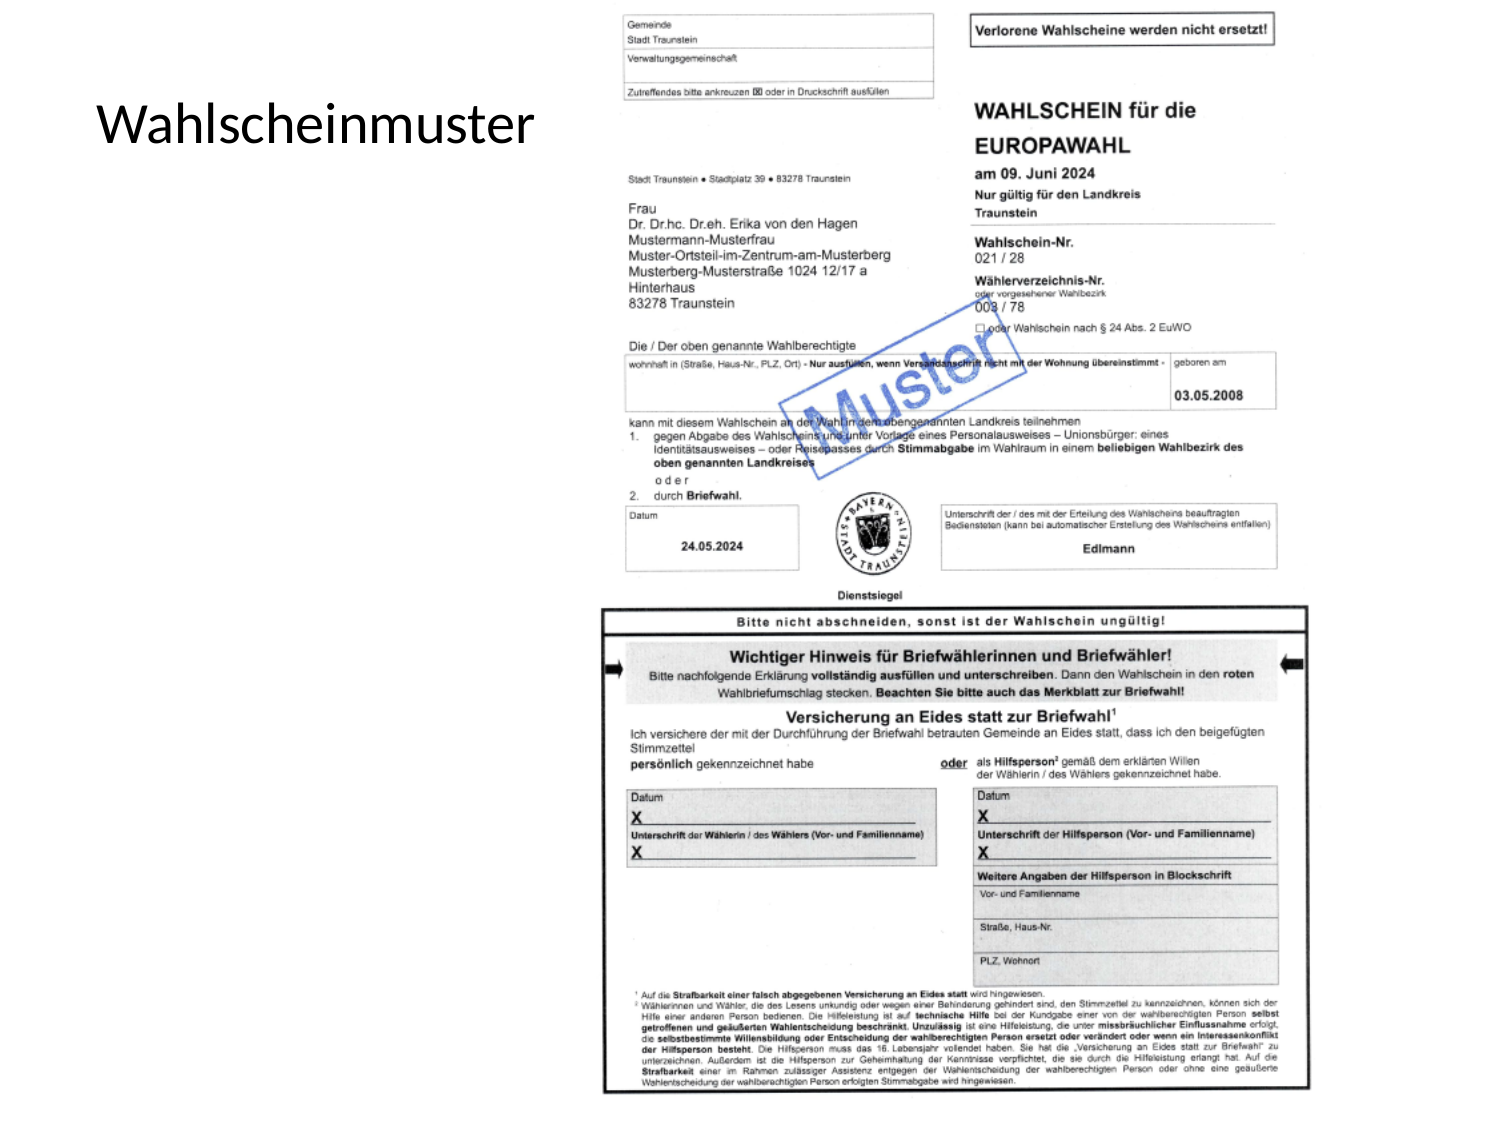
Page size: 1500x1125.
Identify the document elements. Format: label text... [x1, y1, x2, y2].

picture [596, 1, 1322, 1105]
text_box Wahlscheinmuster [64, 78, 569, 164]
